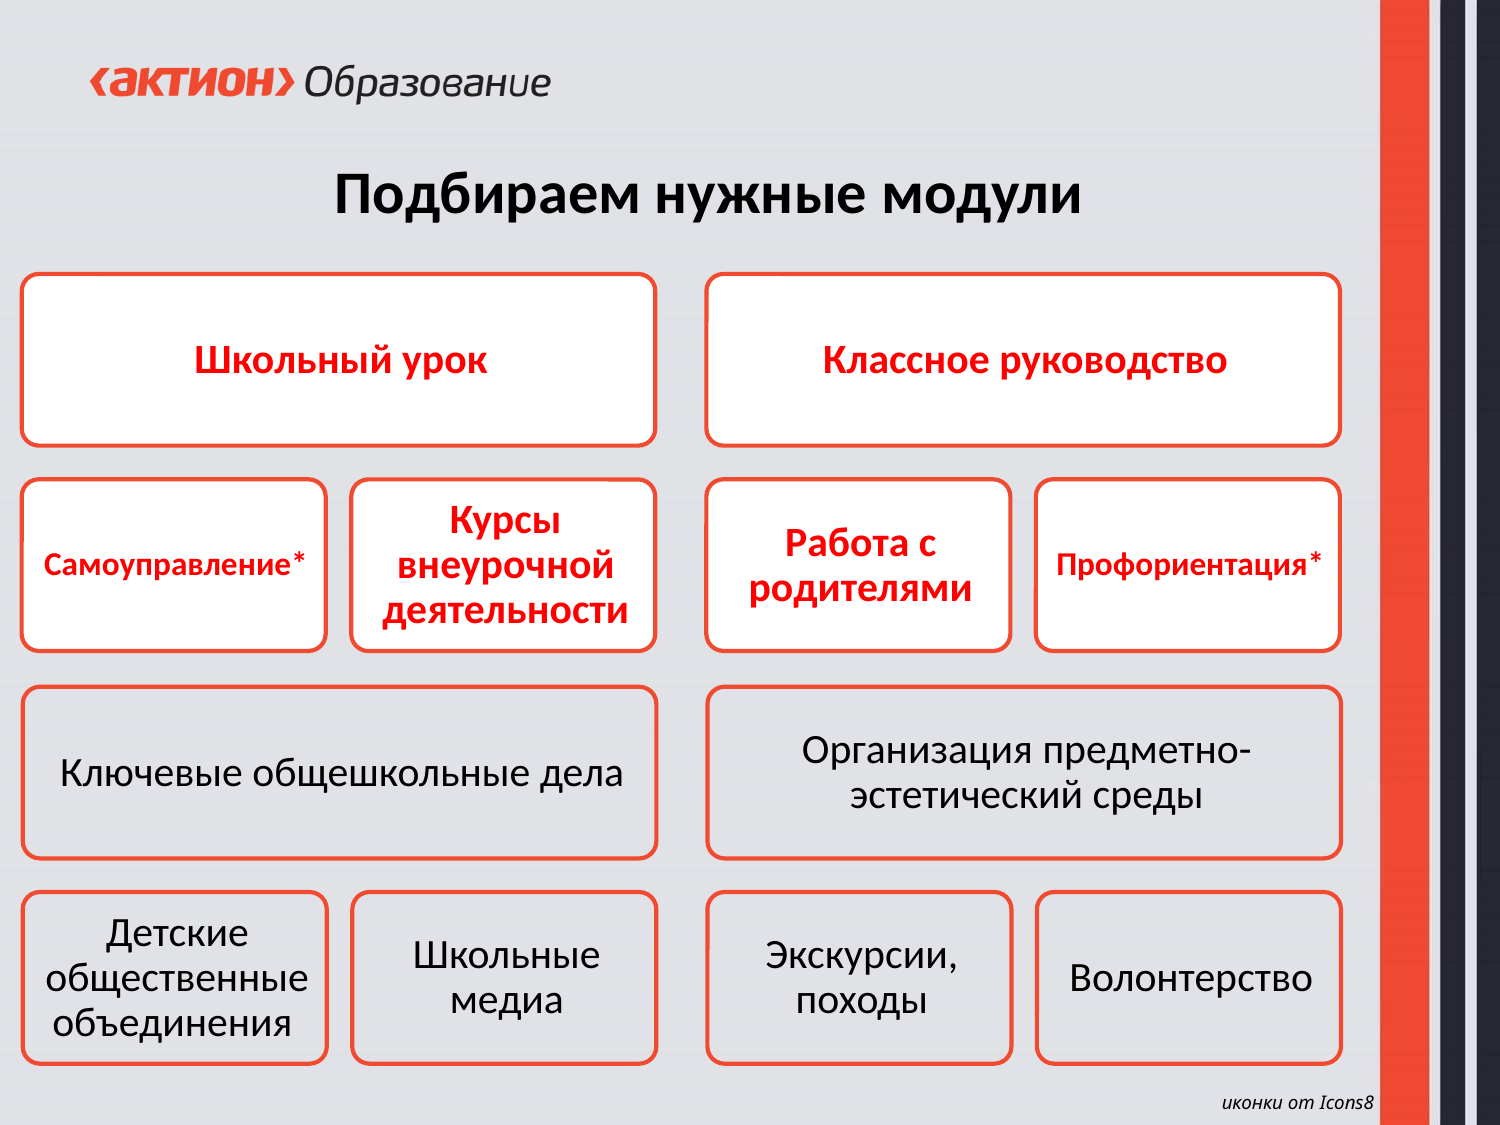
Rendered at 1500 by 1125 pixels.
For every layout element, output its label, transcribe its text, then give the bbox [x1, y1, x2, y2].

text_box Подбираем нужные модули [46, 152, 1373, 241]
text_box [21, 686, 1342, 1065]
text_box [20, 273, 1341, 652]
picture [0, 0, 1500, 1125]
text_box иконки от Icons8 [1207, 1083, 1389, 1121]
